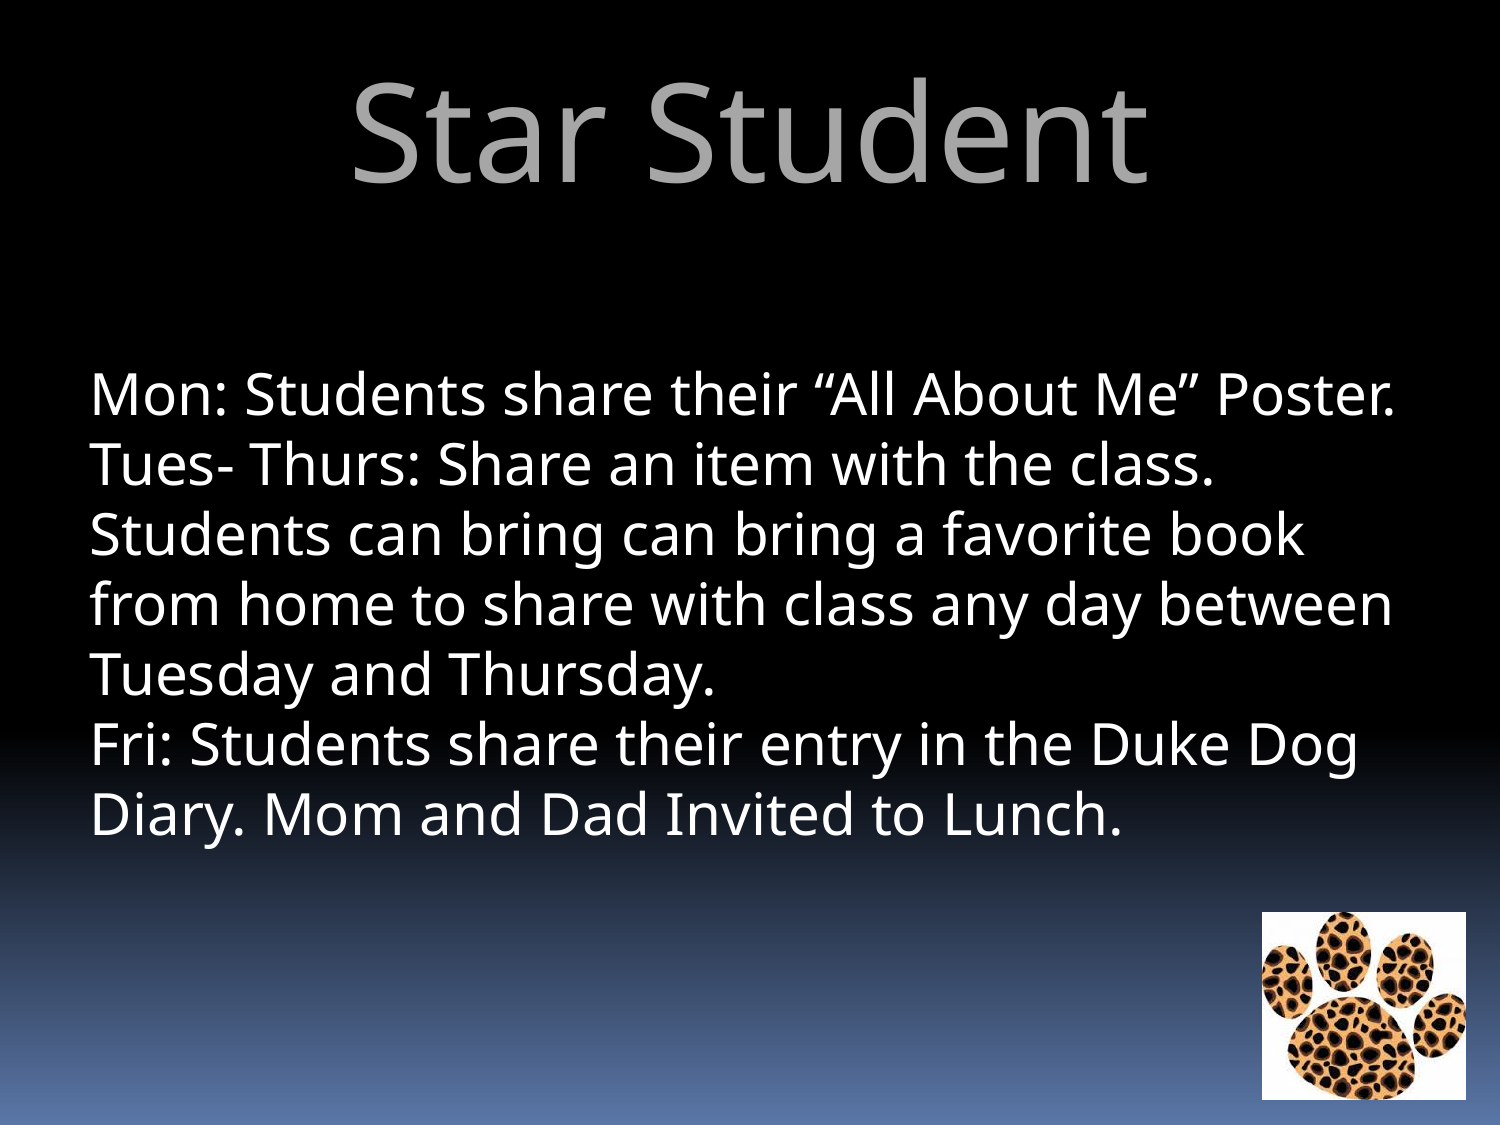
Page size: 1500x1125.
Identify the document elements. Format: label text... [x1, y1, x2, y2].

text_box Mon: Students share their “All About Me” Poster. Tues- Thurs: Share an item with the class. Students can bring can bring a favorite book from home to share with class any day between Tuesday and Thursday. Fri: Students share their entry in the Duke Dog Diary. Mom and Dad Invited to Lunch. [75, 324, 1463, 1065]
picture [1261, 912, 1467, 1101]
text_box Star Student [0, 37, 1500, 218]
